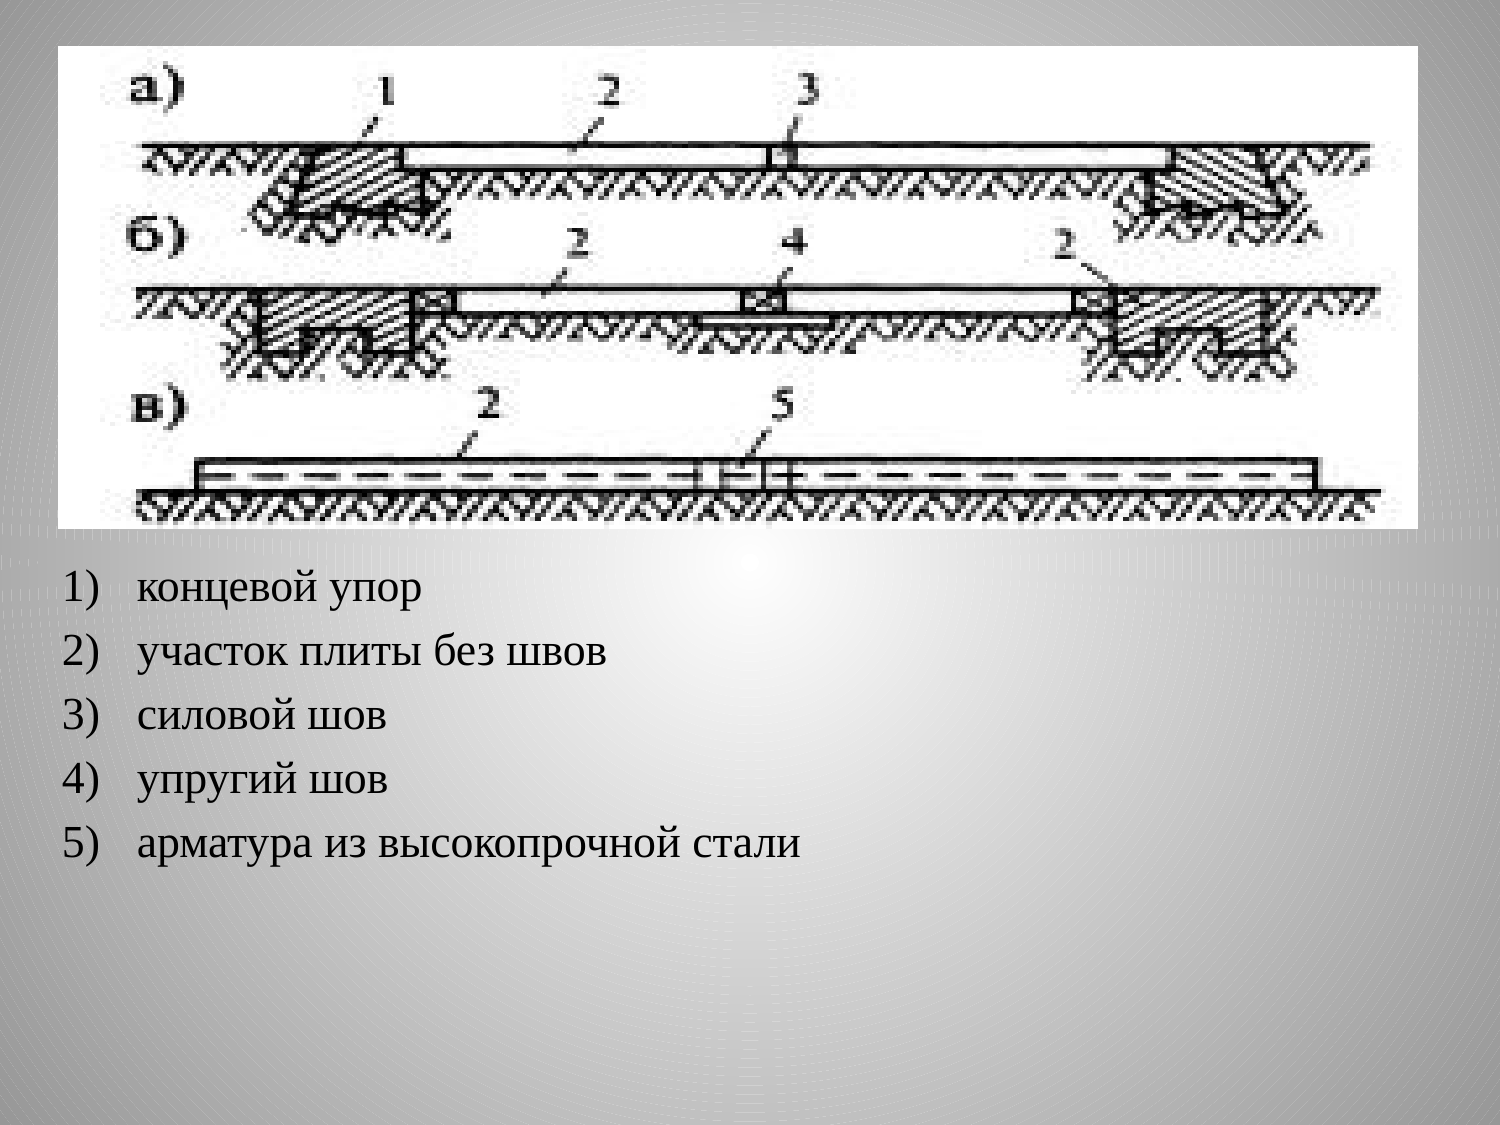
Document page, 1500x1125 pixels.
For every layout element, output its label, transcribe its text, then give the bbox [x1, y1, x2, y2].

picture [58, 46, 1419, 530]
subtitle концевой упор участок плиты без швов силовой шов упругий шов арматура из высокопрочной стали [46, 35, 1454, 1090]
